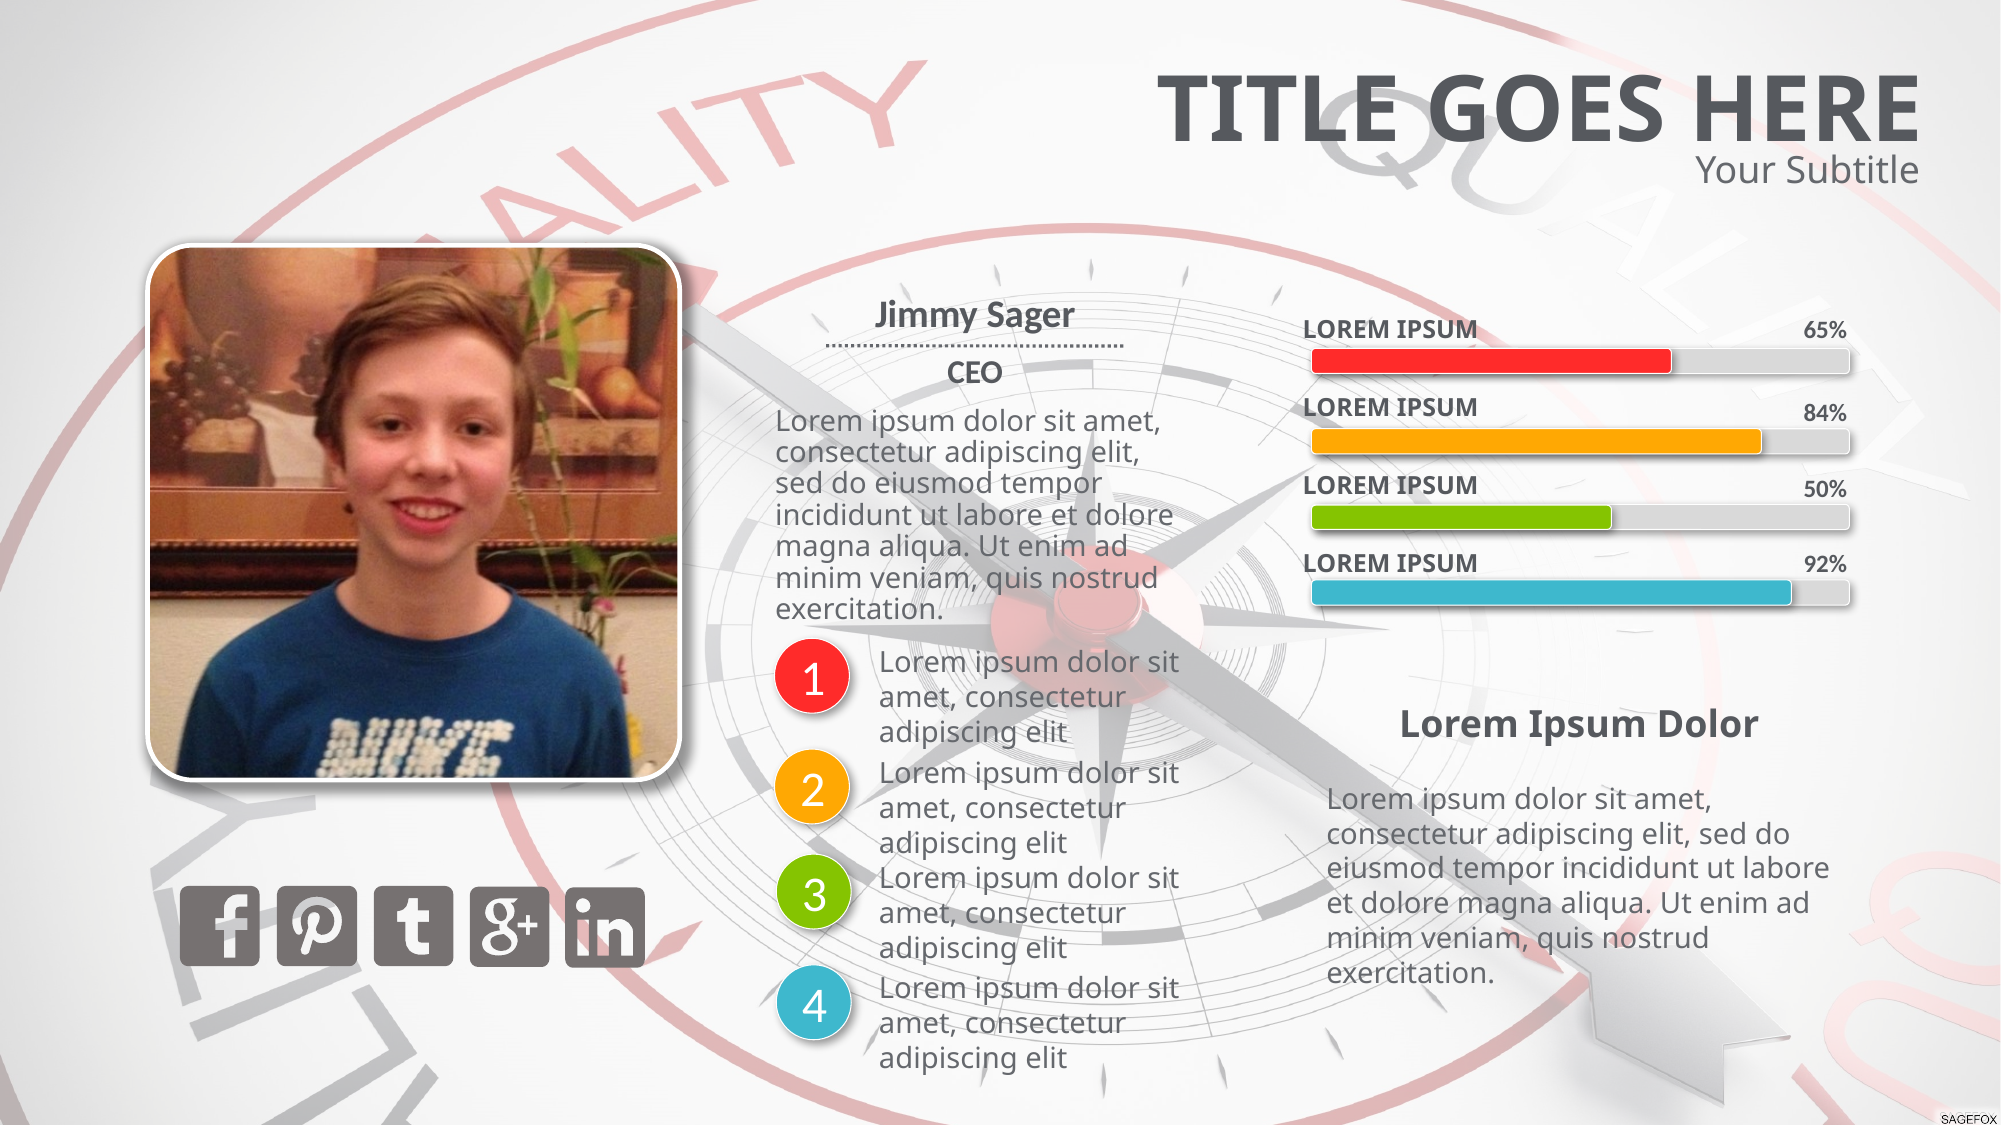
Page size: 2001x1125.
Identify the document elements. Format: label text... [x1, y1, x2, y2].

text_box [1035, 42, 1939, 199]
text_box Lorem ipsum dolor sit amet, consectetur adipiscing elit [868, 854, 1244, 964]
text_box Lorem ipsum dolor sit amet, consectetur adipiscing elit [868, 748, 1244, 854]
text_box 1 [773, 637, 851, 715]
text_box Jimmy Sager [800, 294, 1151, 337]
text_box 3 [775, 853, 853, 931]
text_box Lorem ipsum dolor sit amet, consectetur adipiscing elit [868, 964, 1244, 1080]
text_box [1311, 312, 1850, 374]
text_box Lorem Ipsum Dolor Lorem ipsum dolor sit amet, consectetur adipiscing elit, sed do eiusmod tempor incididunt ut labore et dolore magna aliqua. Ut enim ad minim veniam, quis nostrud exercitation. [1311, 692, 1848, 998]
text_box CEO [800, 351, 1151, 394]
picture [1938, 1114, 1999, 1125]
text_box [179, 885, 645, 968]
picture [147, 245, 680, 780]
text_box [1311, 391, 1850, 454]
text_box 4 [775, 963, 853, 1041]
text_box Lorem ipsum dolor sit amet, consectetur adipiscing elit, sed do eiusmod tempor incididunt ut labore et dolore magna aliqua. Ut enim ad minim veniam, quis nostrud exercitation. [775, 405, 1181, 631]
text_box 2 [773, 747, 851, 826]
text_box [1311, 469, 1850, 530]
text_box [1311, 547, 1850, 606]
text_box Lorem ipsum dolor sit amet, consectetur adipiscing elit [868, 638, 1244, 748]
